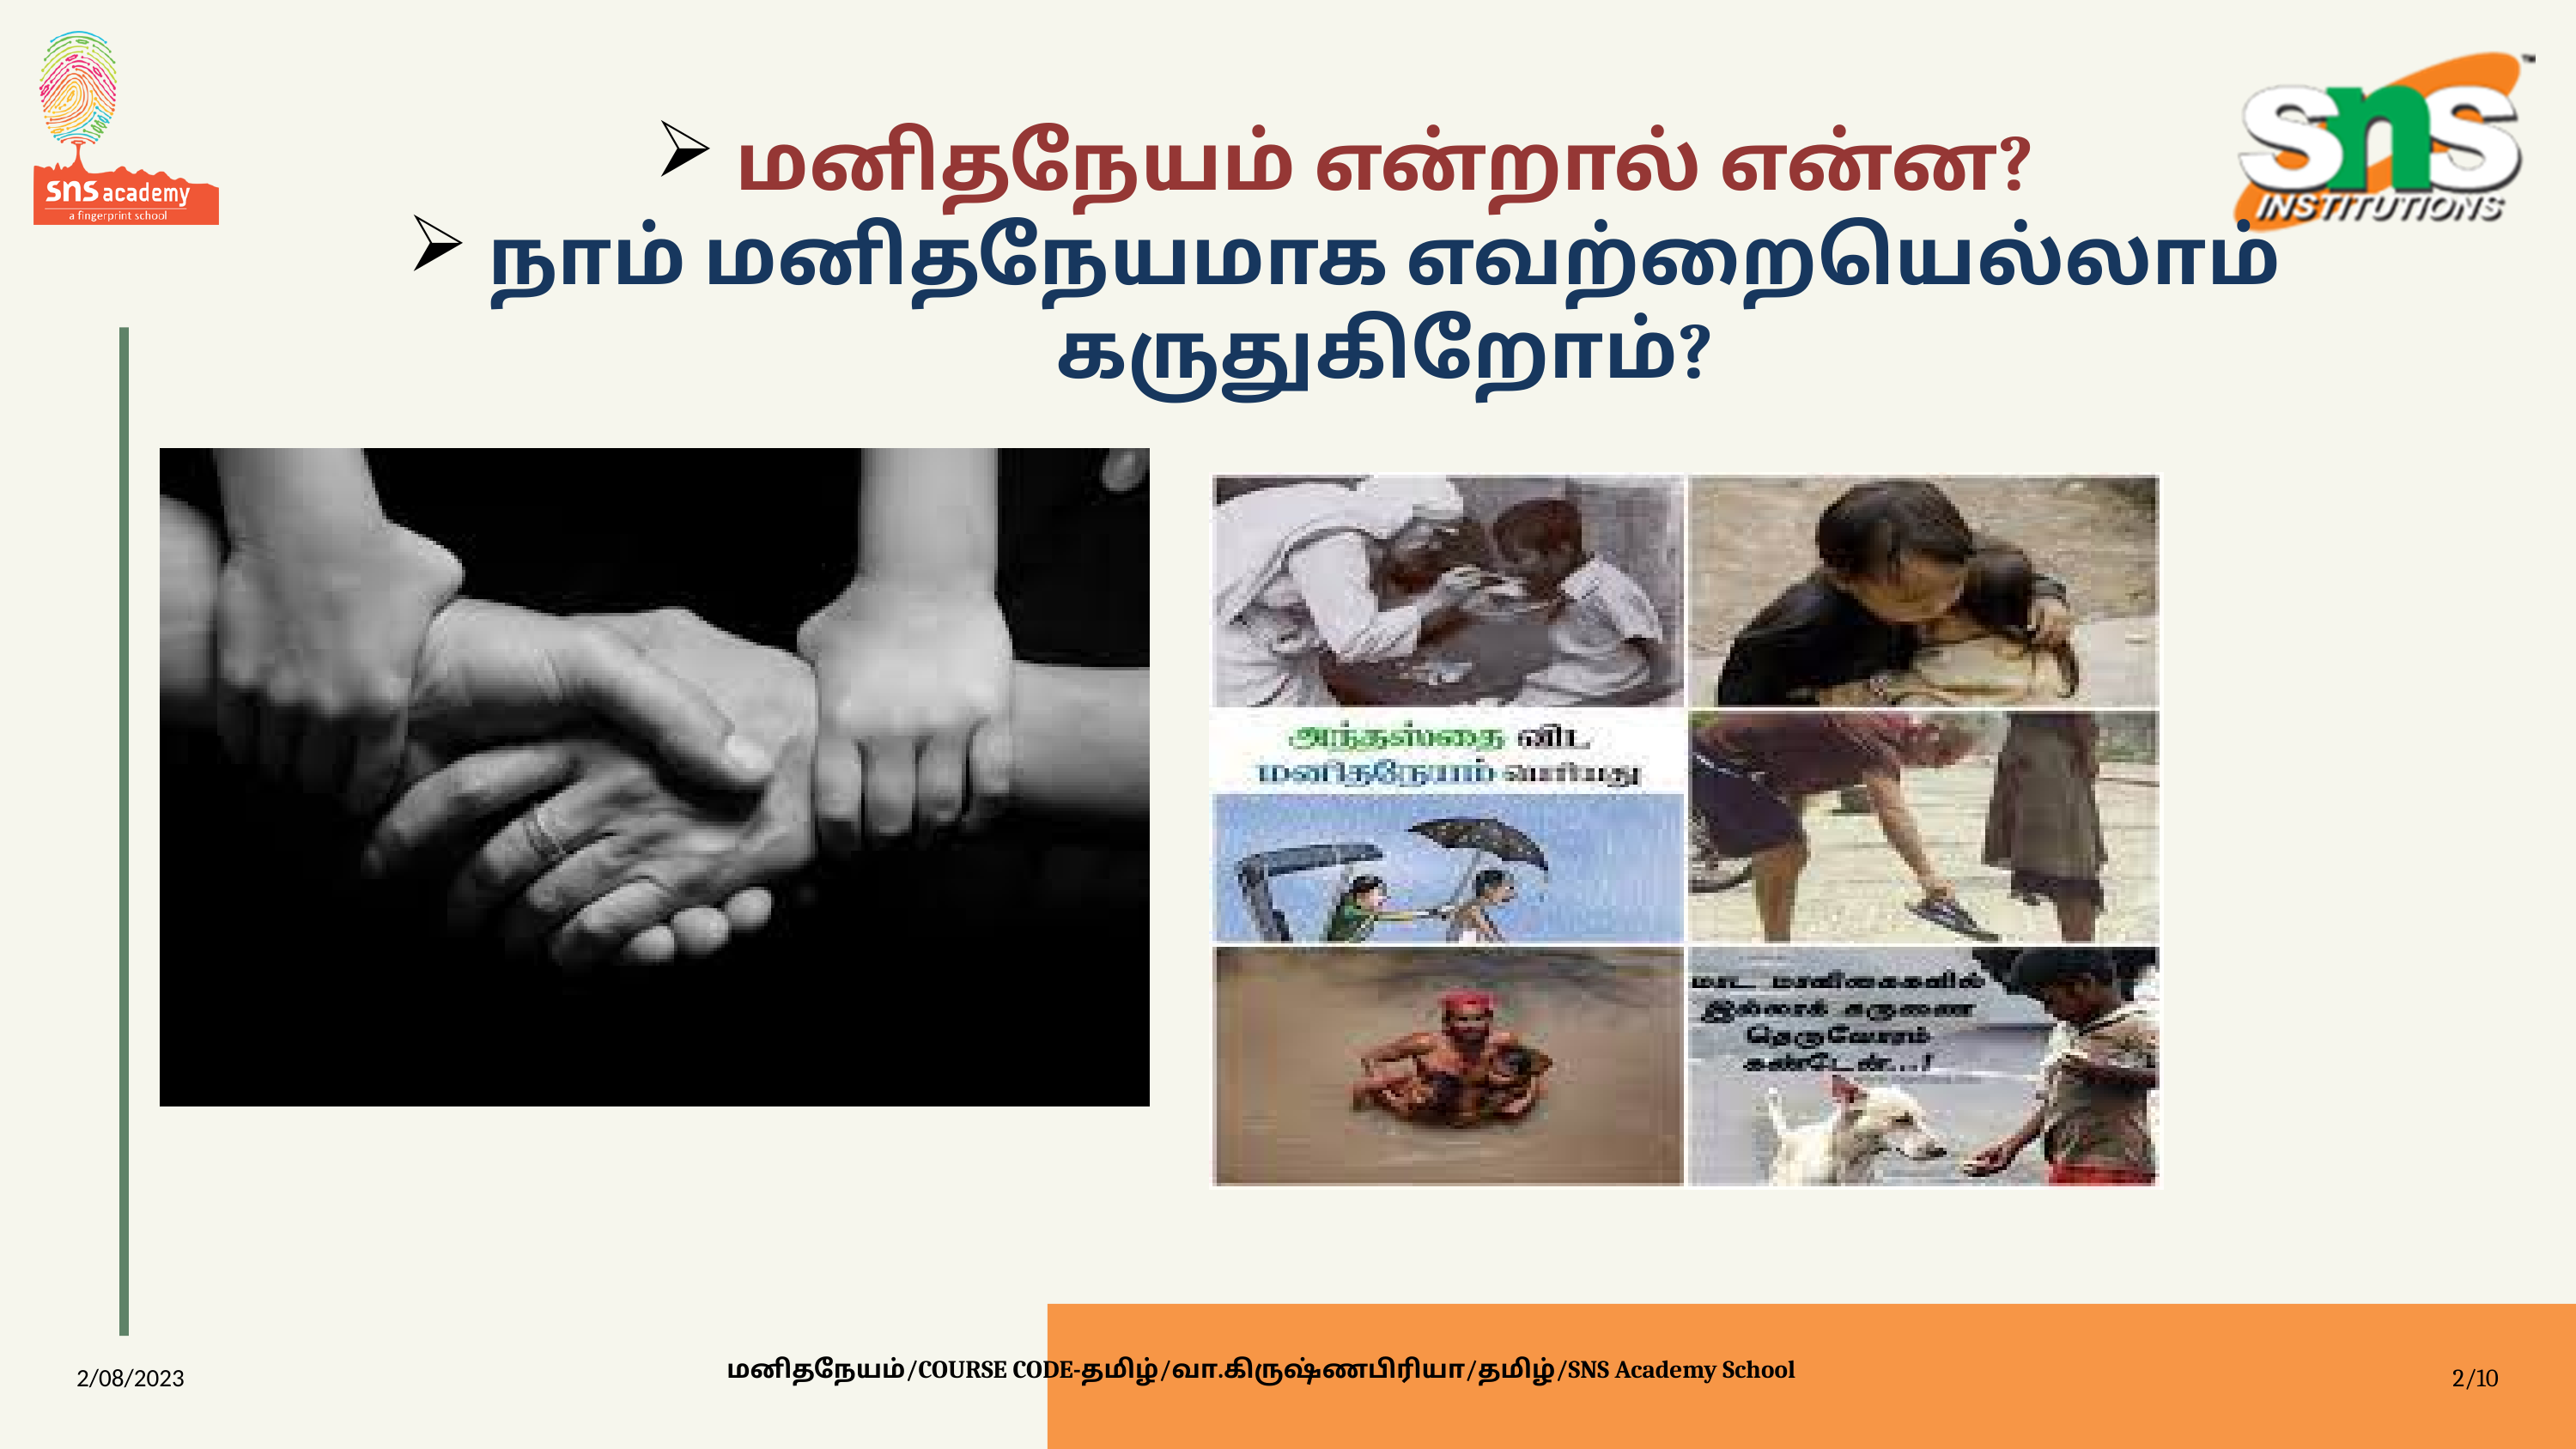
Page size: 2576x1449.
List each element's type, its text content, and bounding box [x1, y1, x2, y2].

slide_number 2/10 [2210, 1350, 2512, 1403]
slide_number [64, 1350, 365, 1403]
picture [33, 31, 219, 225]
text_box [119, 327, 129, 1337]
picture [1209, 472, 2164, 1190]
text_box [1047, 1303, 2576, 1449]
footer மனிதநேயம்/COURSE CODE-தமிழ்/வா.கிருஷ்ணபிரியா/தமிழ்/SNS Academy School [654, 1336, 1868, 1401]
text_box மனிதநேயம் என்றால் என்ன? நாம் மனிதநேயமாக எவற்றையெல்லாம் கருதுகிறோம்? [272, 104, 2416, 547]
picture [160, 448, 1150, 1107]
picture [2233, 50, 2536, 233]
